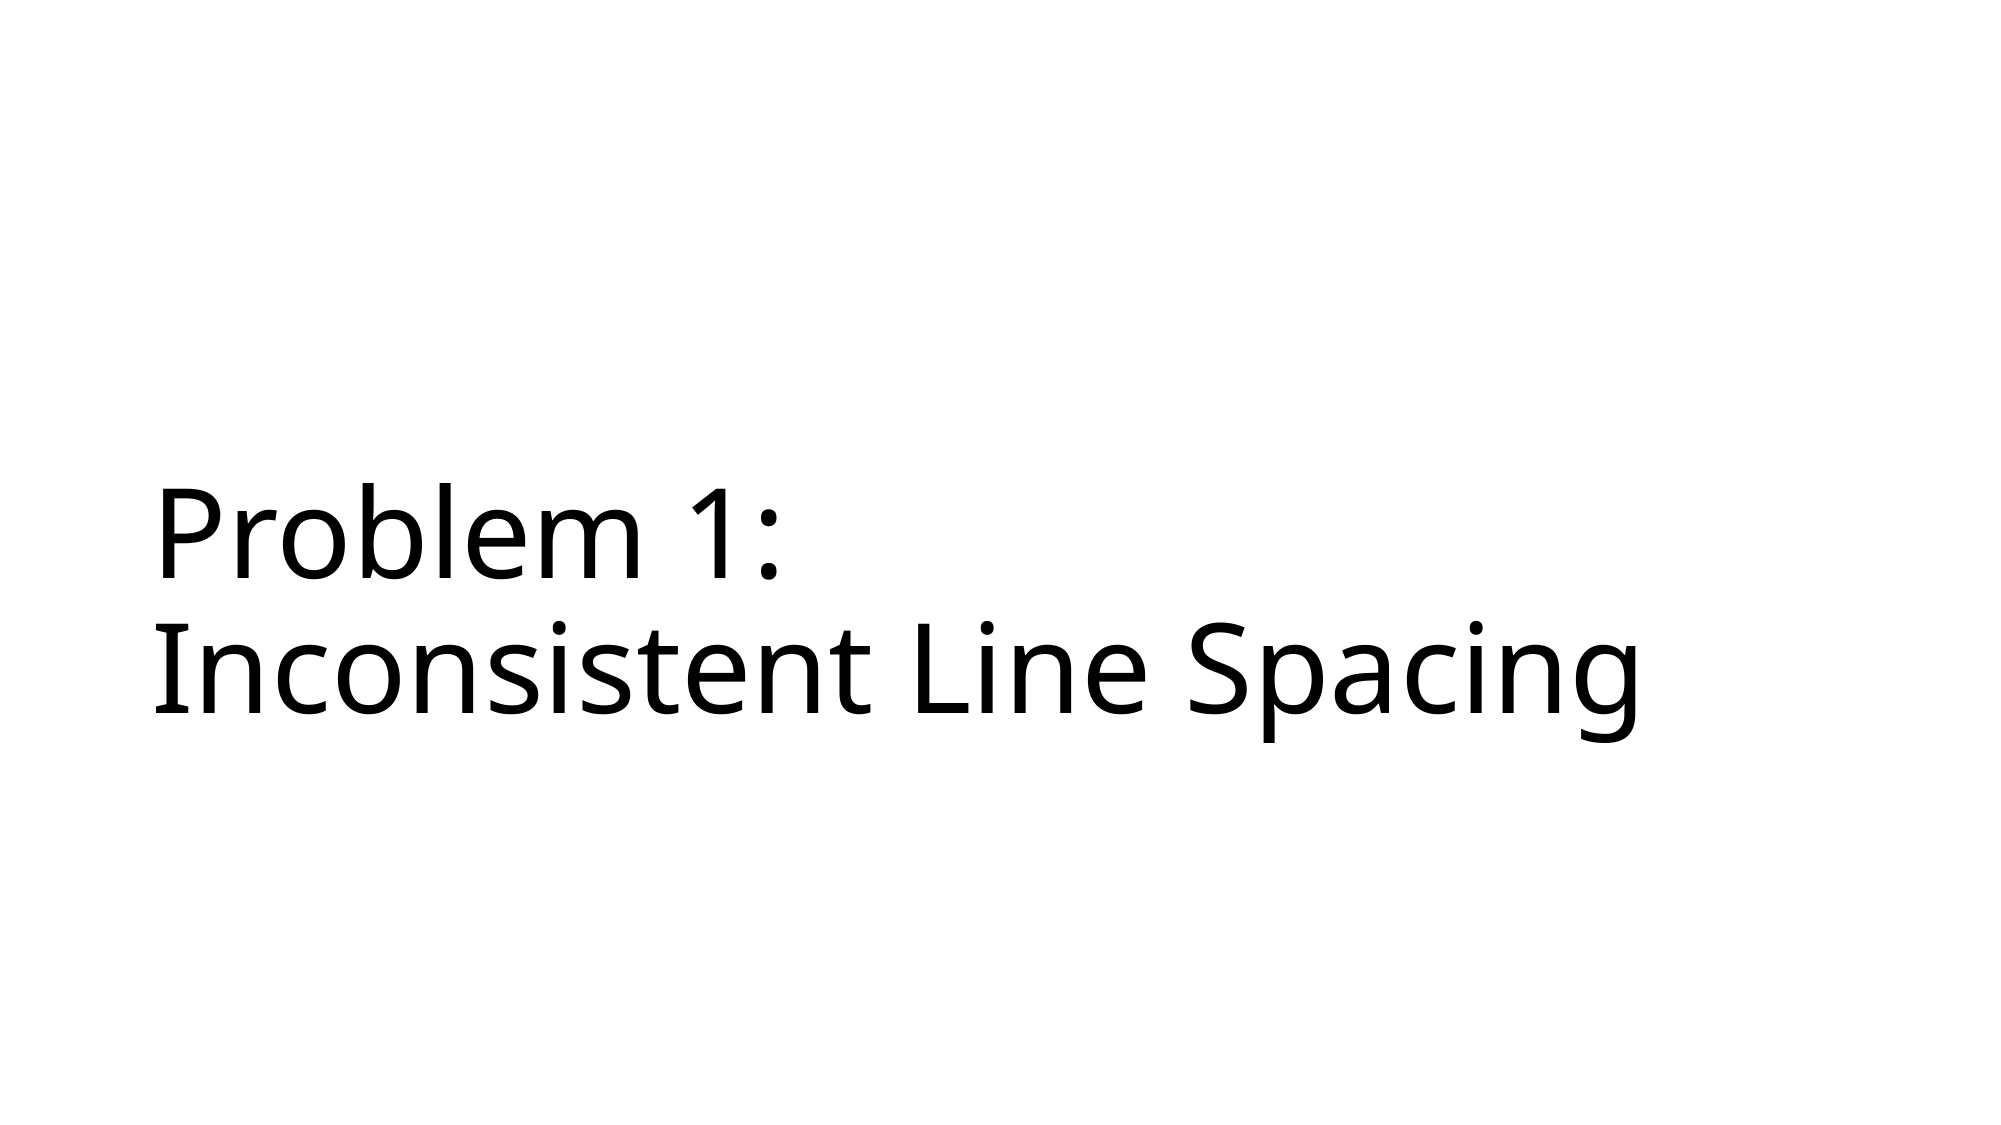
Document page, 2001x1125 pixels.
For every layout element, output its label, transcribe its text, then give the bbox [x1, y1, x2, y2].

title Problem 1: Inconsistent Line Spacing [136, 280, 1862, 749]
